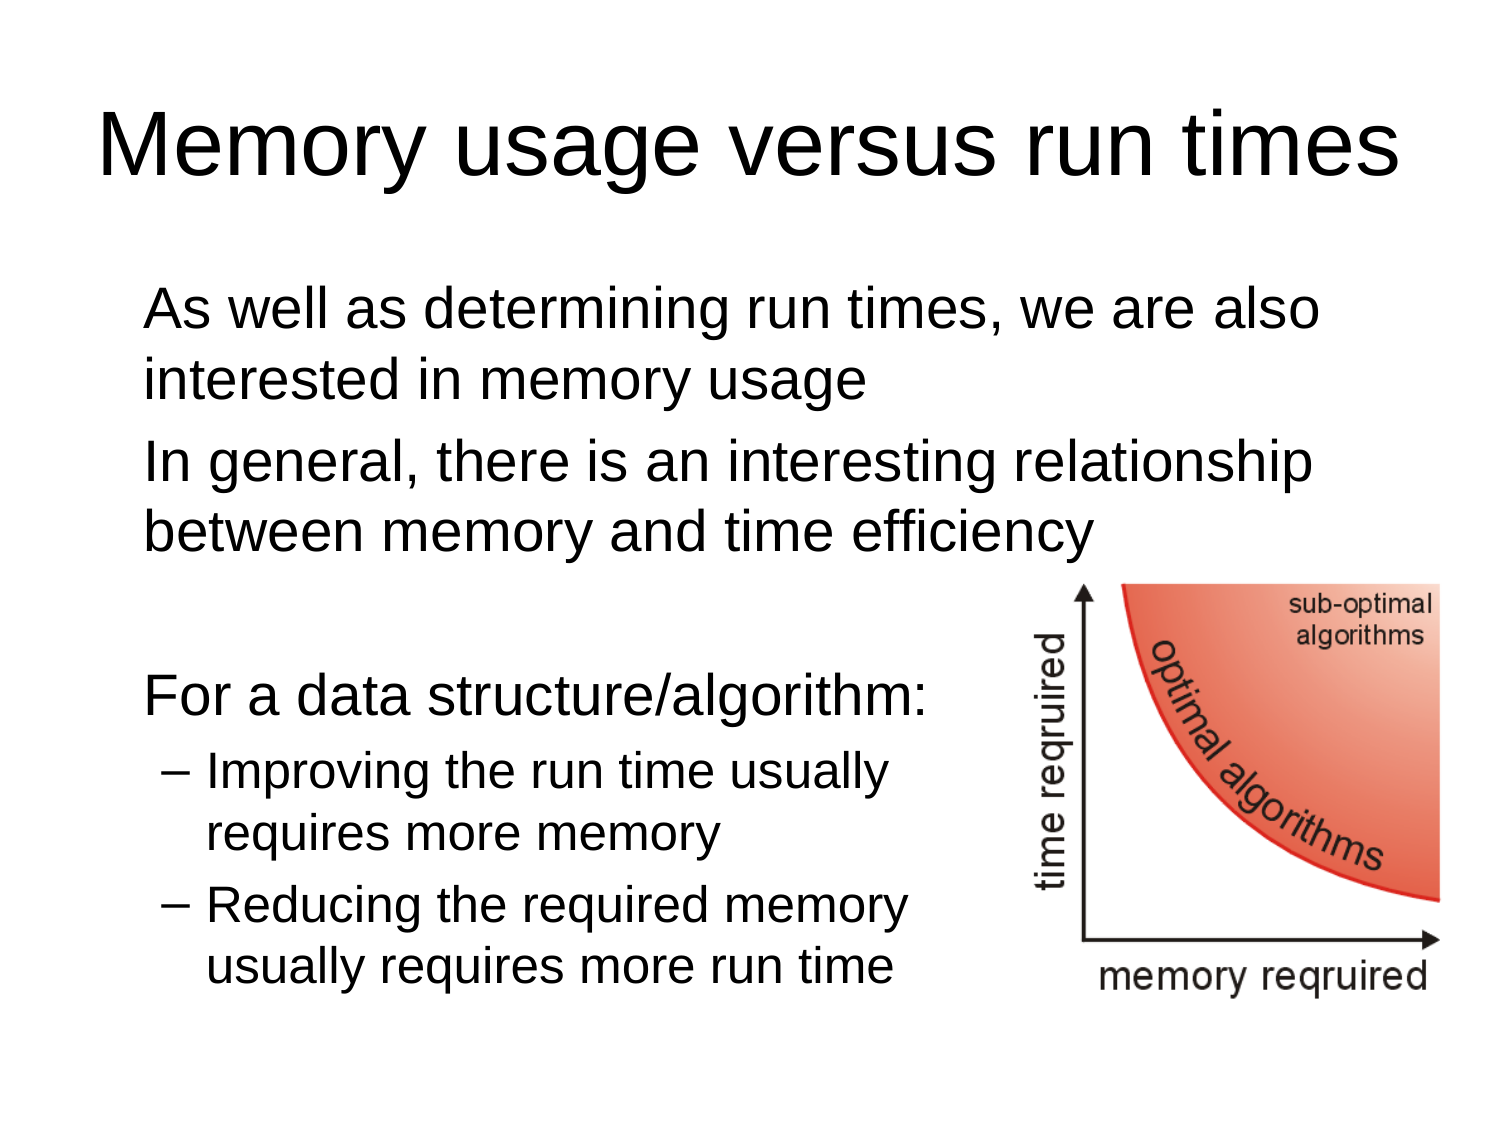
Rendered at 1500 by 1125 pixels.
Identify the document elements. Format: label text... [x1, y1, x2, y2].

list As well as determining run times, we are also interested in memory usage In general, there is an interesting relationship between memory and time efficiency For a data structure/algorithm: Improving the run time usually requires more memory Reducing the required memory usually requires more run time [75, 262, 1425, 1005]
title Memory usage versus run times [75, 45, 1425, 233]
picture [1024, 574, 1451, 1001]
